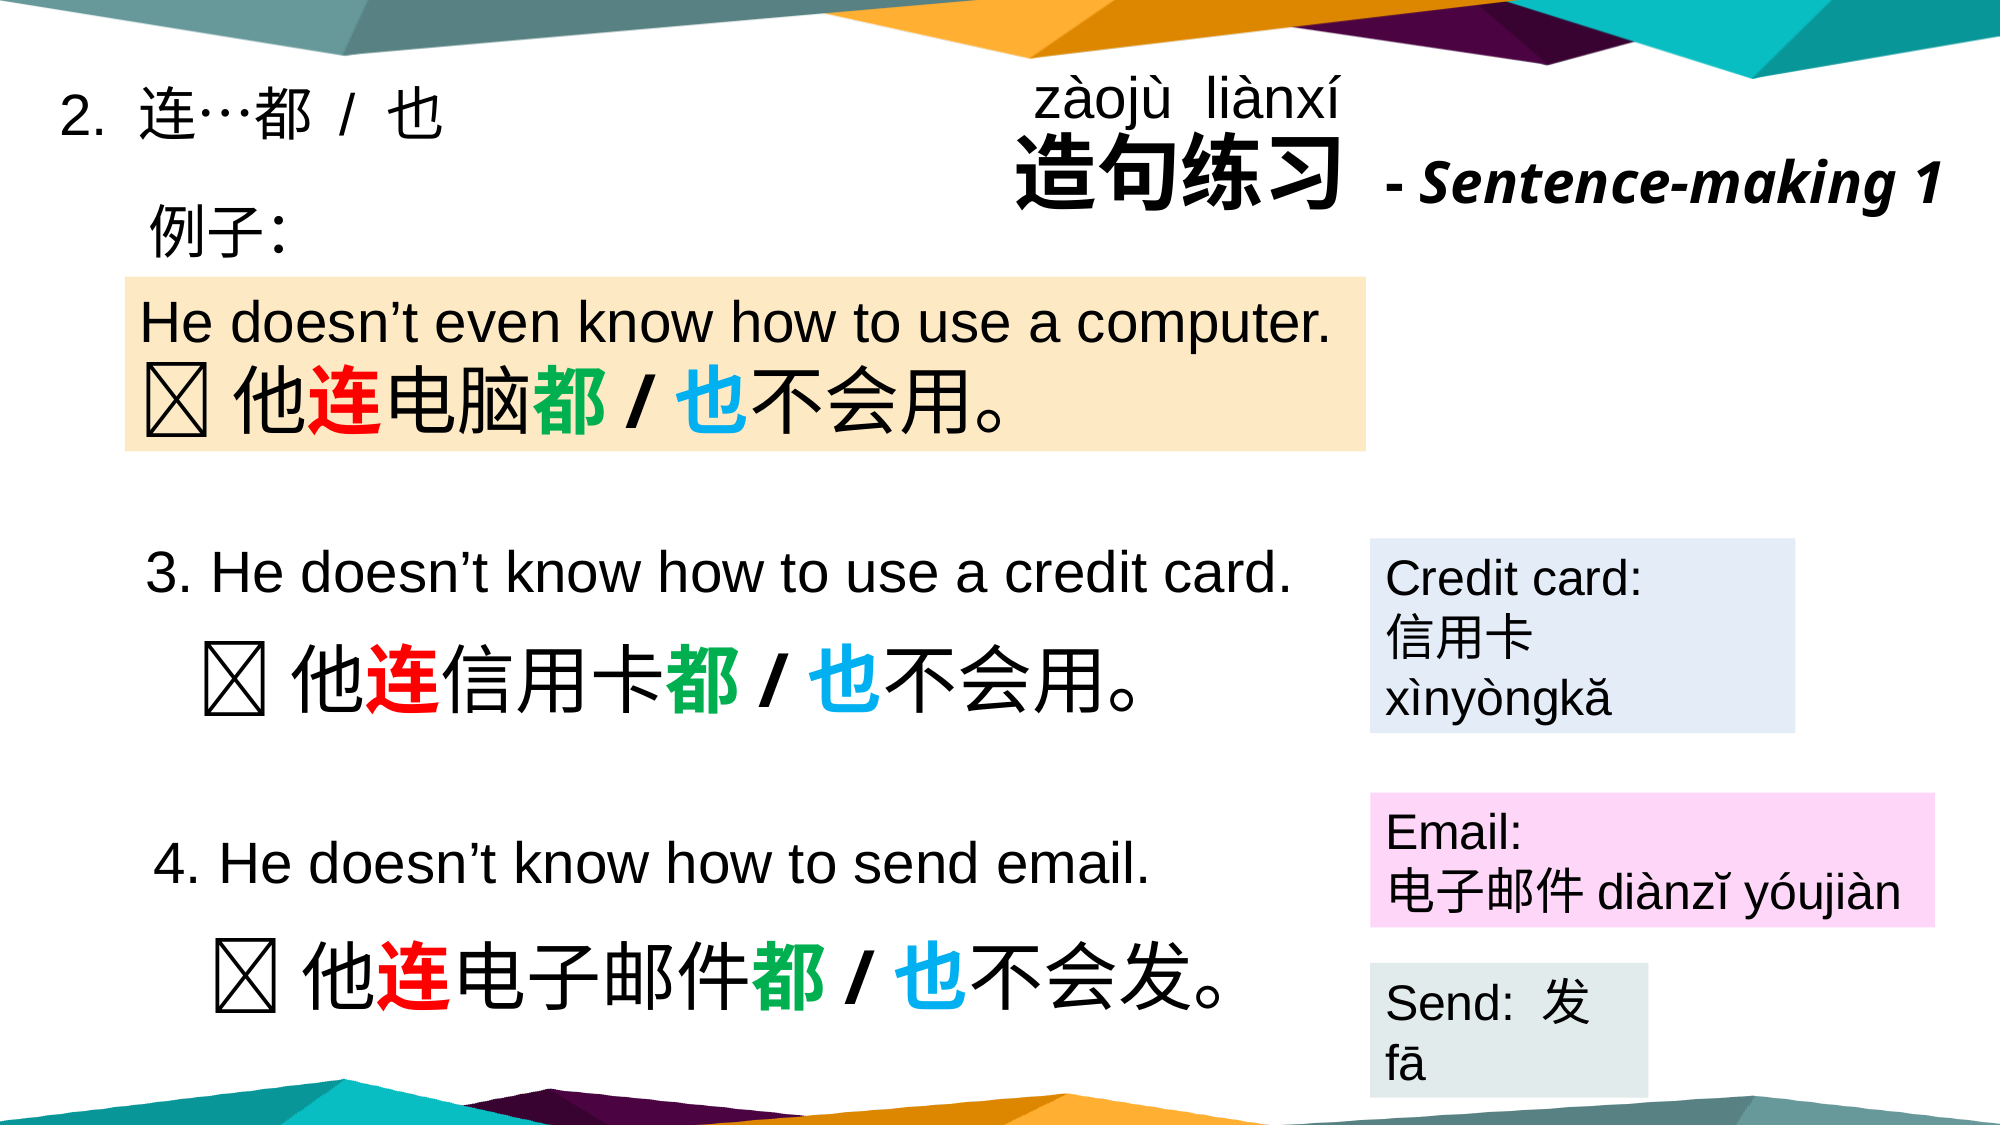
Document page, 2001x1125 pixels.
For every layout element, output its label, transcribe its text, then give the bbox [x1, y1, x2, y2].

text_box Credit card: 信用卡 xìnyòngkă [1370, 538, 1796, 734]
text_box Send: 发fā [1370, 962, 1649, 1098]
text_box Email: 电子邮件diànzĭ yóujiàn [1370, 792, 1935, 928]
text_box 例子： [133, 187, 415, 273]
text_box 他连信用卡都/也不会用。 [182, 624, 1370, 730]
text_box 3. He doesn’t know how to use a credit card. [130, 527, 1311, 612]
picture [0, 0, 2000, 80]
text_box zàojù liànxí [904, 53, 1443, 138]
text_box 他连电子邮件都/也不会发。 [194, 922, 1423, 1027]
text_box 2. 连…都 / 也 [44, 70, 460, 155]
picture [0, 1078, 2000, 1125]
text_box 造句练习 - Sentence-making 1 [999, 112, 1985, 228]
text_box 4. He doesn’t know how to send email. [138, 817, 1169, 903]
text_box He doesn’t even know how to use a computer. 他连电脑都/也不会用。 [124, 276, 1366, 452]
